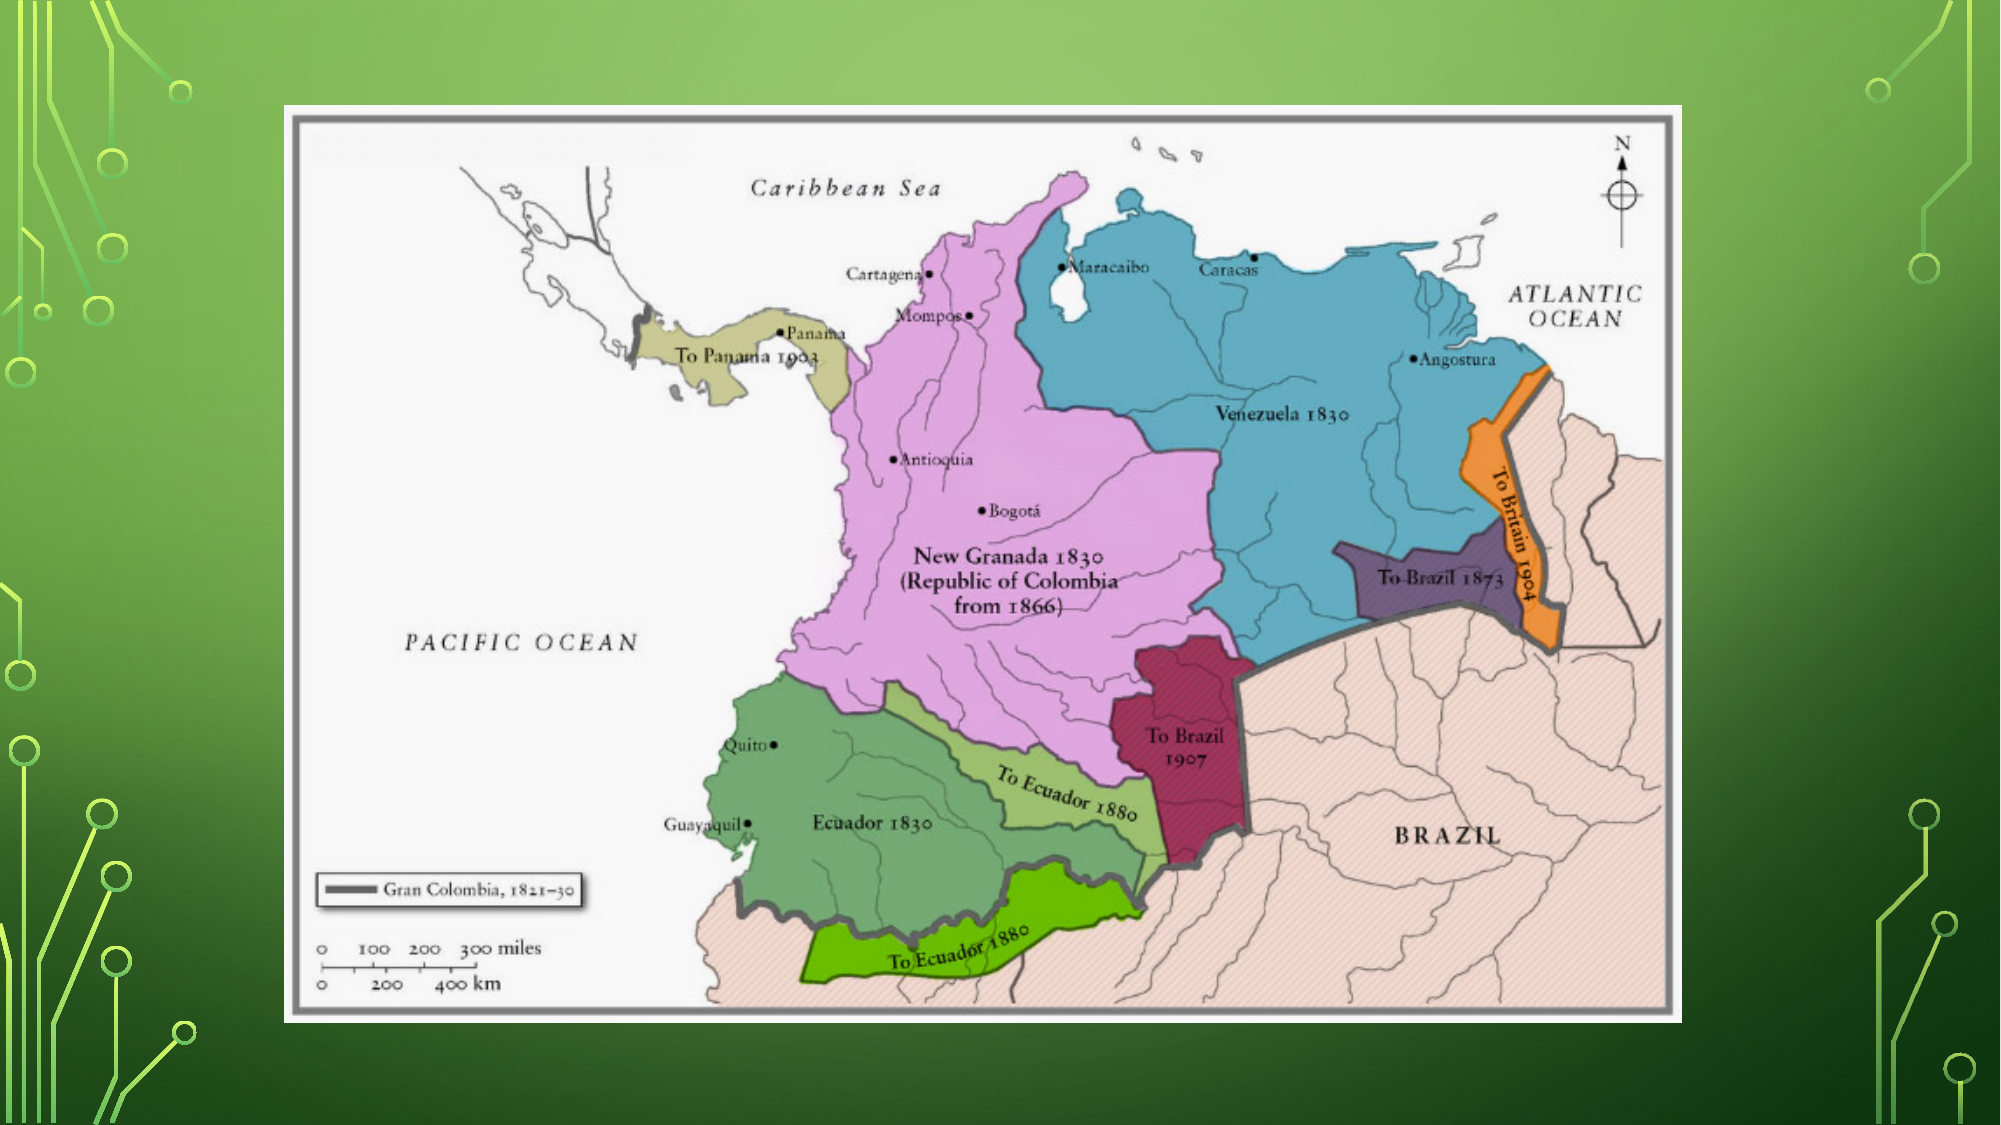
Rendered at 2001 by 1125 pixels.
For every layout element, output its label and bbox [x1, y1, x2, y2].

picture [284, 105, 1682, 1023]
